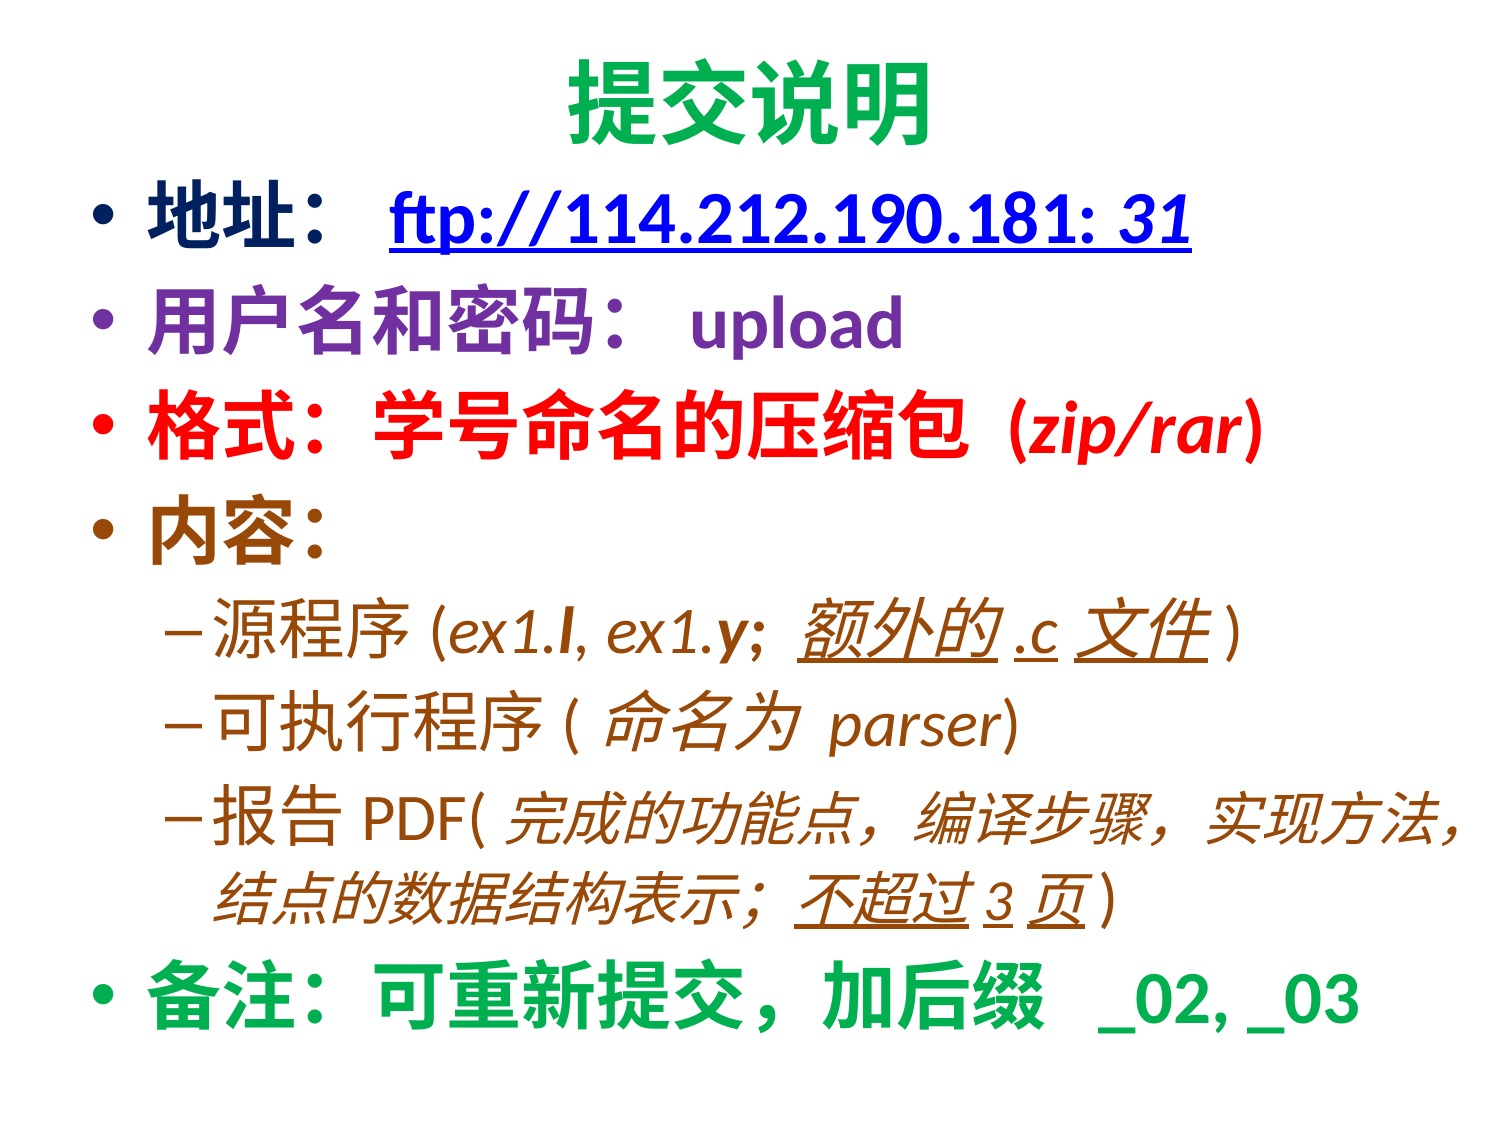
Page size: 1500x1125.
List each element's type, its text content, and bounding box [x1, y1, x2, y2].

title 提交说明 [75, 7, 1425, 160]
list 地址：ftp://114.212.190.181: 31 用户名和密码：upload 格式：学号命名的压缩包 (zip/rar) 内容： 源程序(ex1.l, ex1.y; 额外的.c文件) 可执行程序(命名为 parser) 报告PDF(完成的功能点，编译步骤，实现方法，结点的数据结构表示；不超过3页) 备注：可重新提交，加后缀 _02, _03 [75, 160, 1459, 1071]
